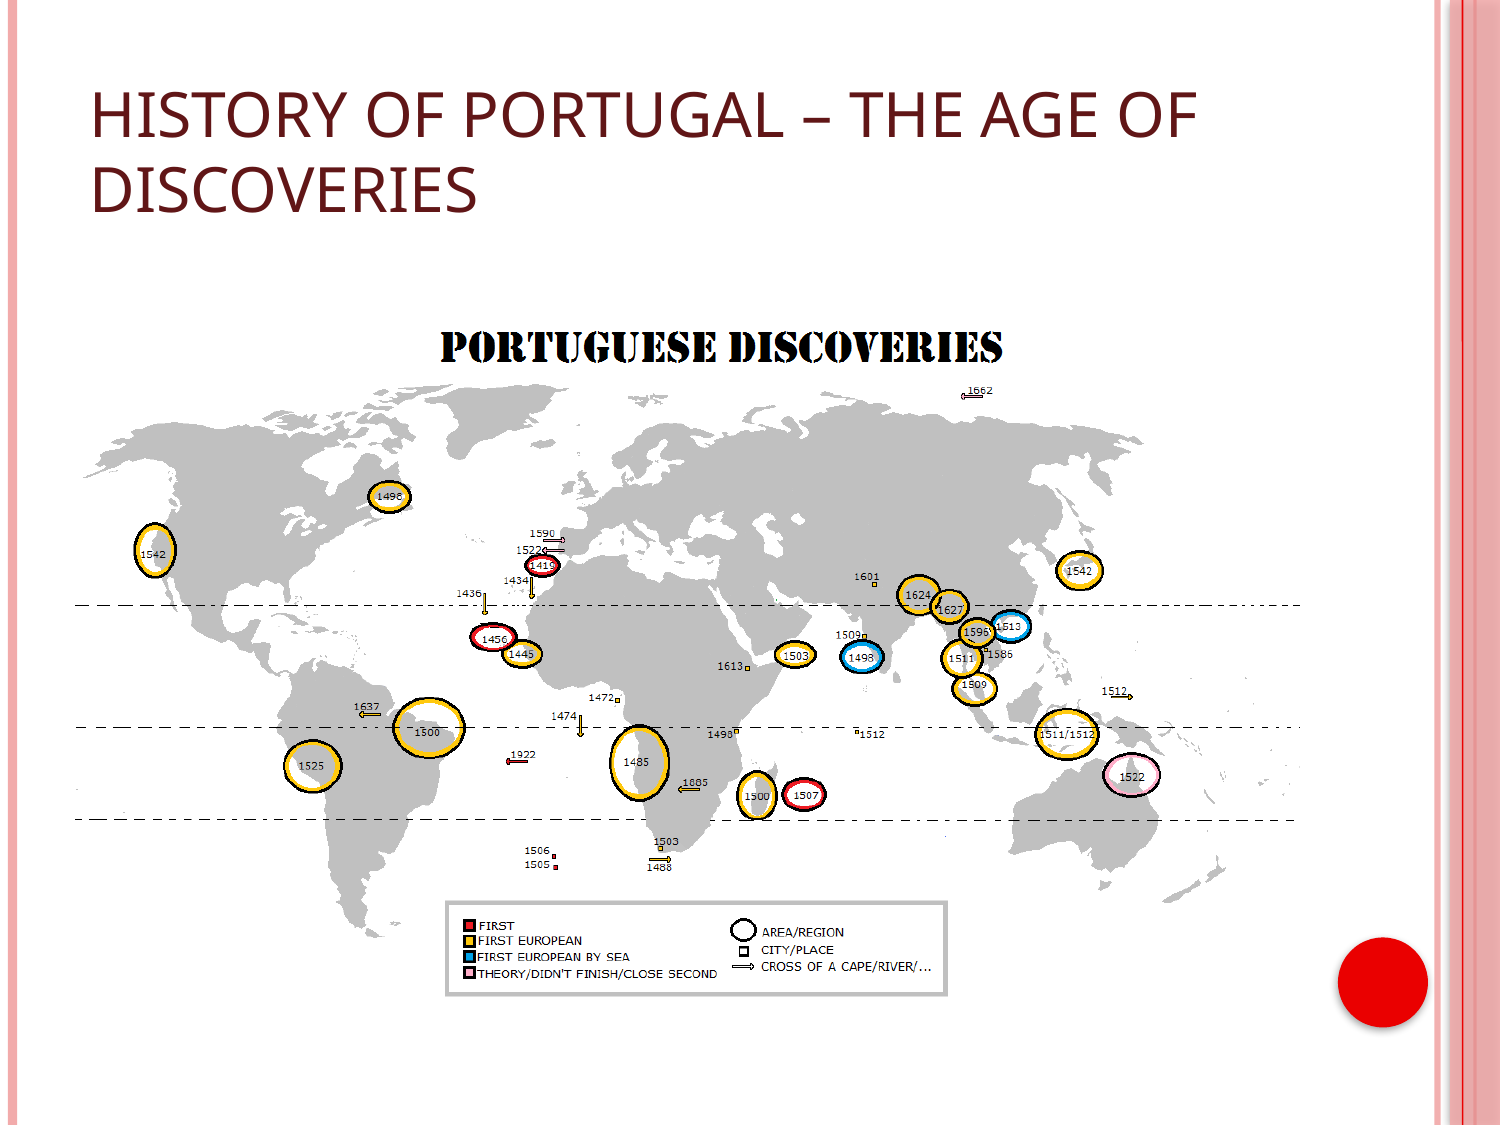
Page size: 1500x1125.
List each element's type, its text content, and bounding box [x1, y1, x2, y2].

title History of Portugal – The Age of Discoveries [75, 45, 1300, 233]
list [74, 316, 1301, 1009]
